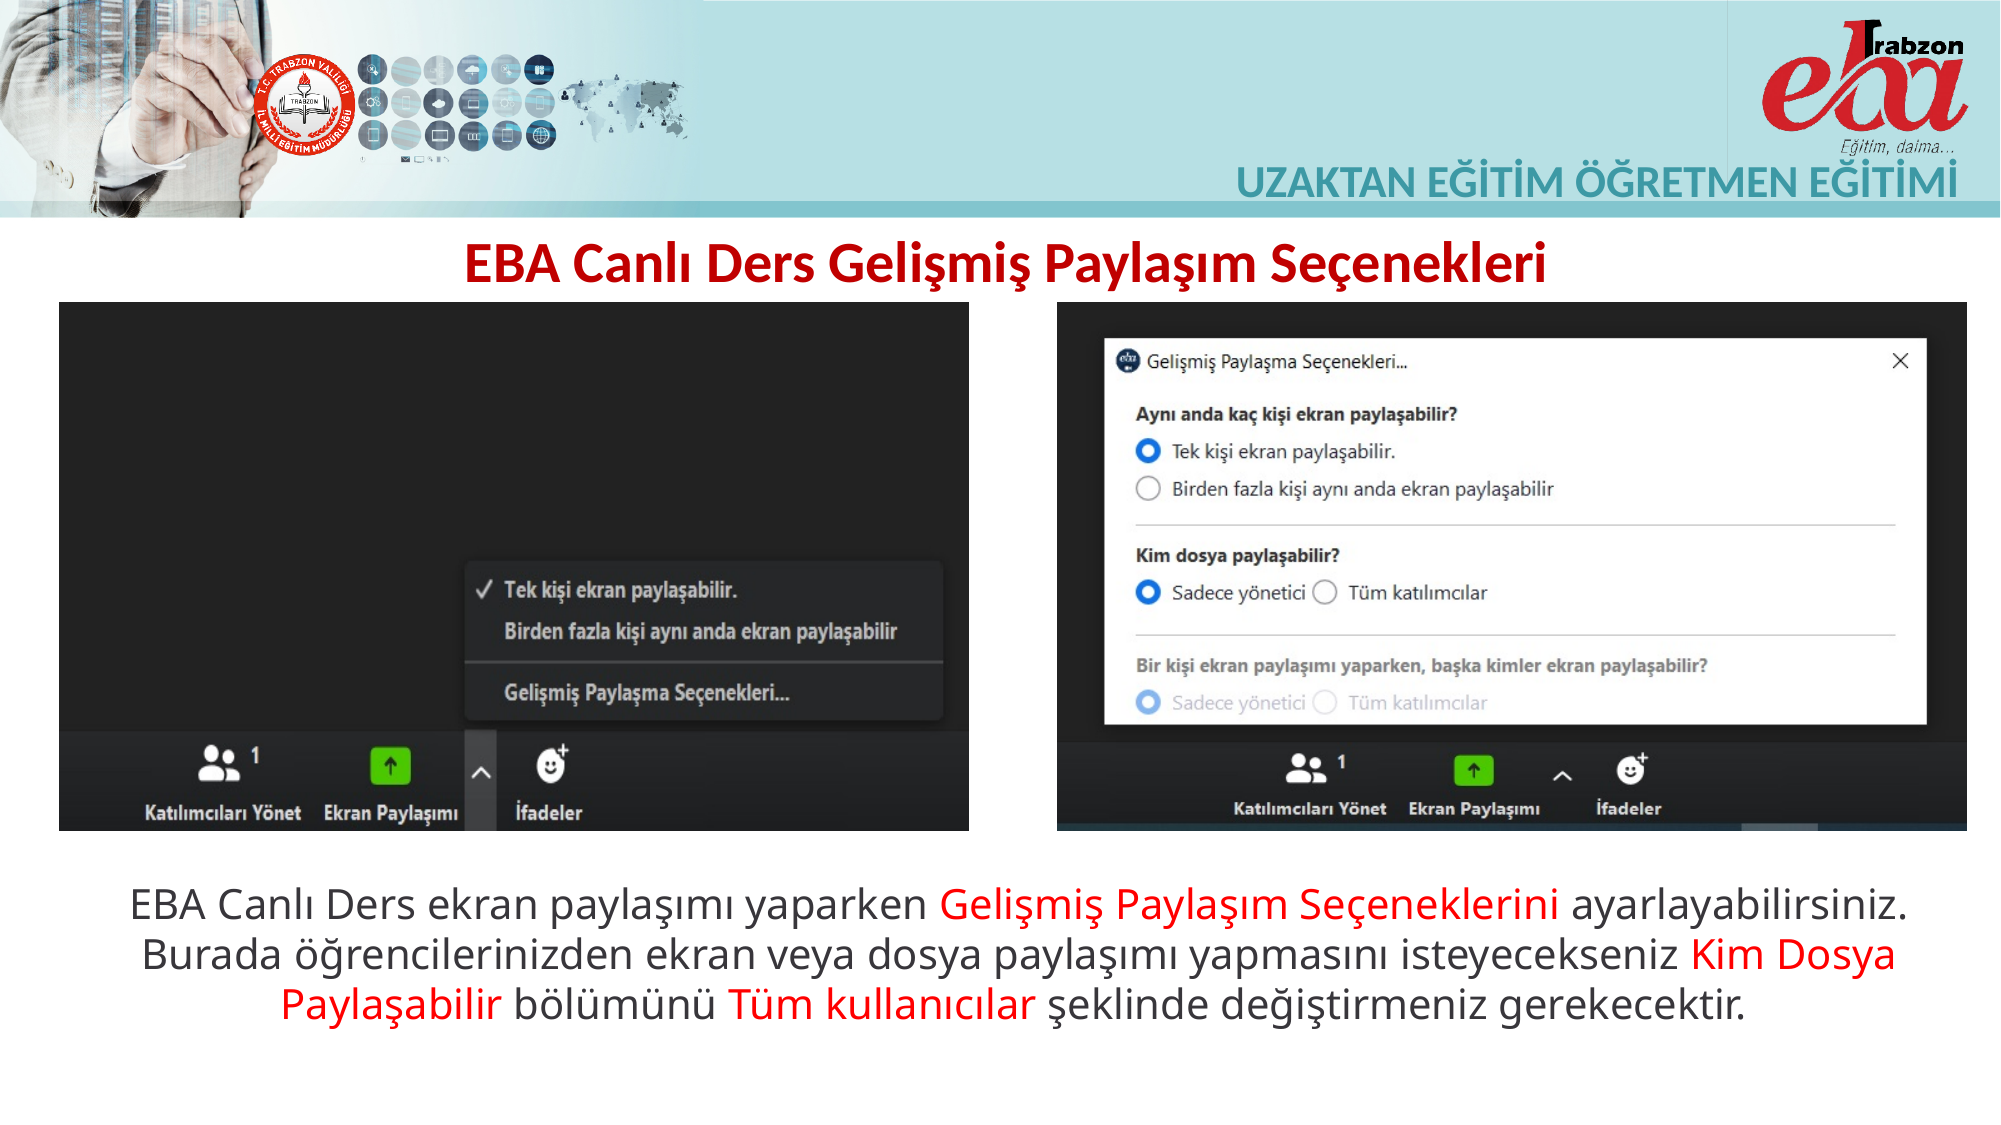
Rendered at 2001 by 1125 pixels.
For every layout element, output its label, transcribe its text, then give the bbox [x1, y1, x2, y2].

text_box UZAKTAN EĞİTİM ÖĞRETMEN EĞİTİMİ [1127, 144, 1975, 215]
picture [0, 0, 2001, 1125]
text_box EBA Canlı Ders ekran paylaşımı yaparken Gelişmiş Paylaşım Seçeneklerini ayarlayabilirsiniz. Burada öğrencilerinizden ekran veya dosya paylaşımı yapmasını isteyecekseniz Kim Dosya Paylaşabilir bölümünü Tüm kullanıcılar şeklinde değiştirmeniz gerekecektir. [84, 870, 1954, 1036]
text_box EBA Canlı Ders Gelişmiş Paylaşım Seçenekleri [46, 216, 1967, 302]
